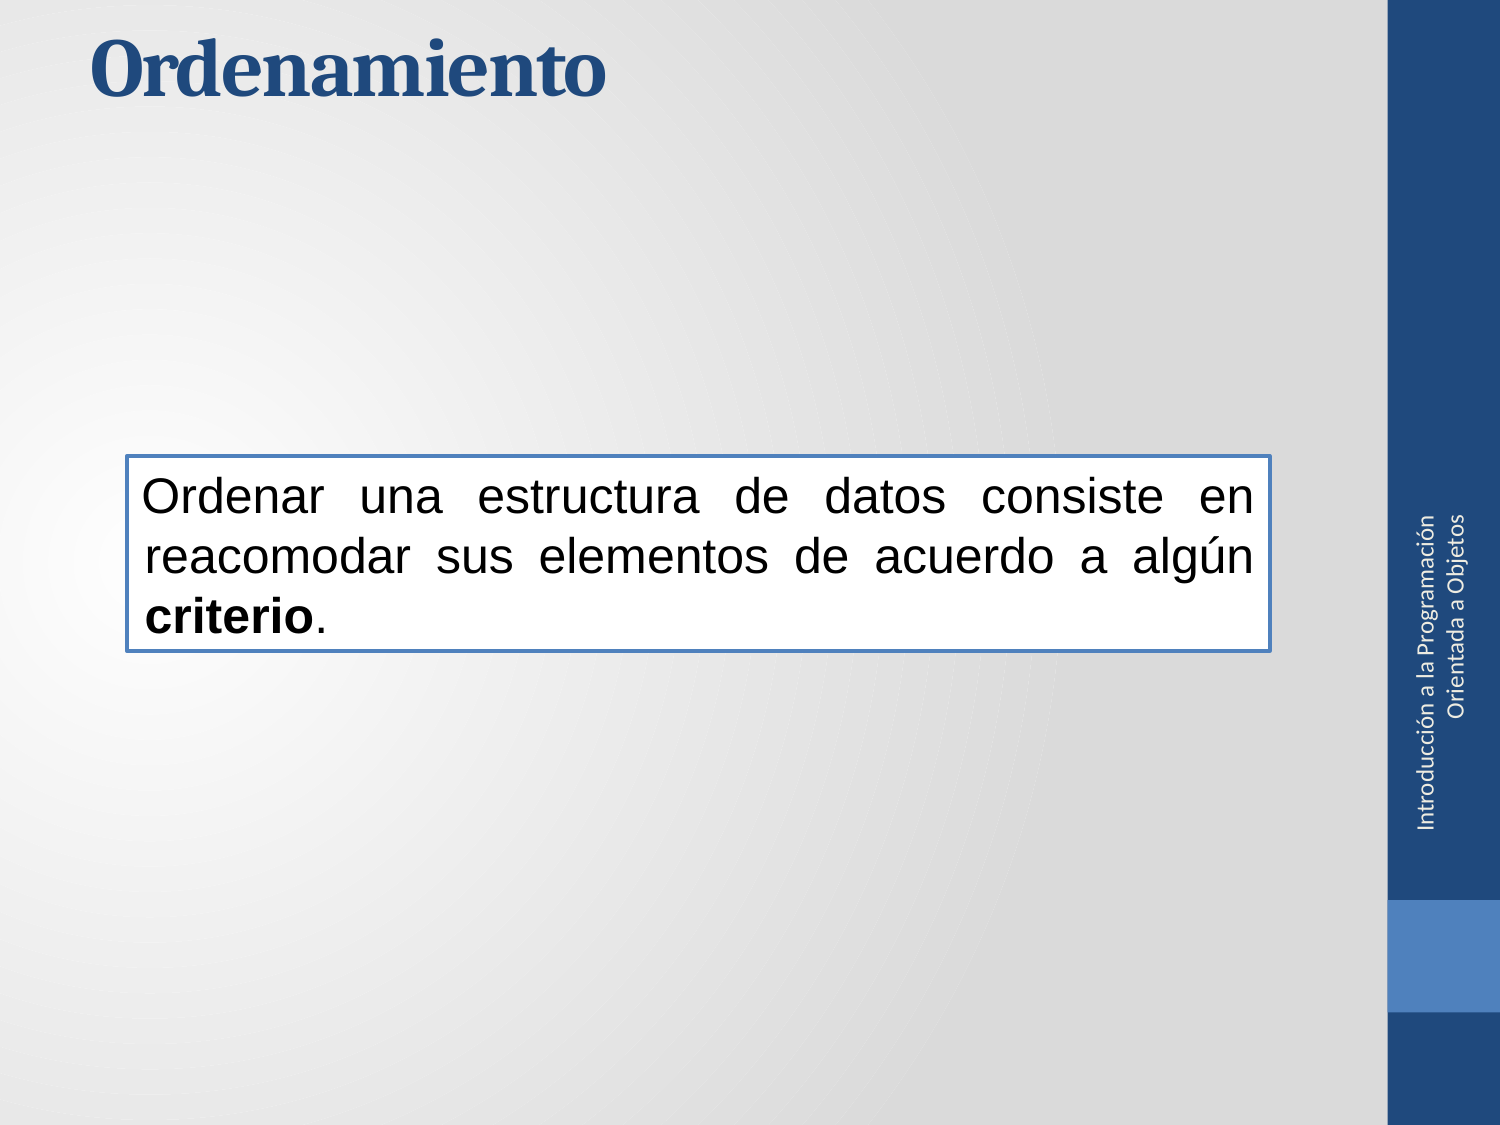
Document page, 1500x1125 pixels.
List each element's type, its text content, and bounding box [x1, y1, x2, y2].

title Ordenamiento [75, 13, 1422, 113]
text_box Ordenar una estructura de datos consiste en reacomodar sus elementos de acuerdo a algún criterio. [125, 454, 1272, 653]
footer Introducción a la Programación Orientada a Objetos [1408, 500, 1469, 889]
